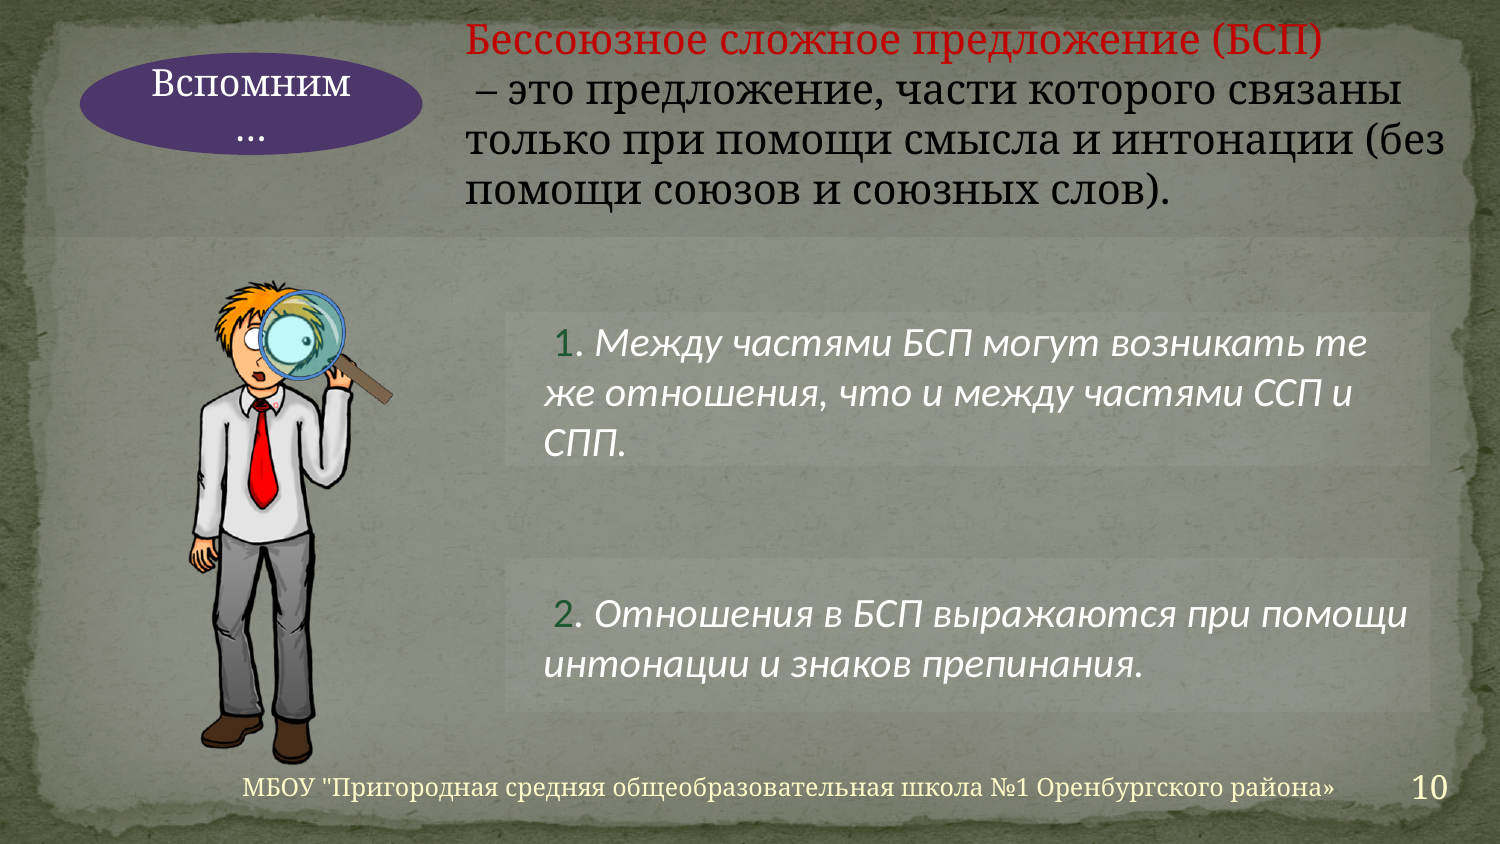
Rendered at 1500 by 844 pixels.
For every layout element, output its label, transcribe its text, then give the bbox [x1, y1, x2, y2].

picture [506, 313, 1430, 466]
picture [2, 1, 1500, 237]
picture [506, 559, 1430, 712]
footer МБОУ "Пригородная средняя общеобразовательная школа №1 Оренбургского района» [225, 763, 1352, 811]
slide_number 10 [1379, 760, 1480, 817]
picture [171, 269, 398, 780]
